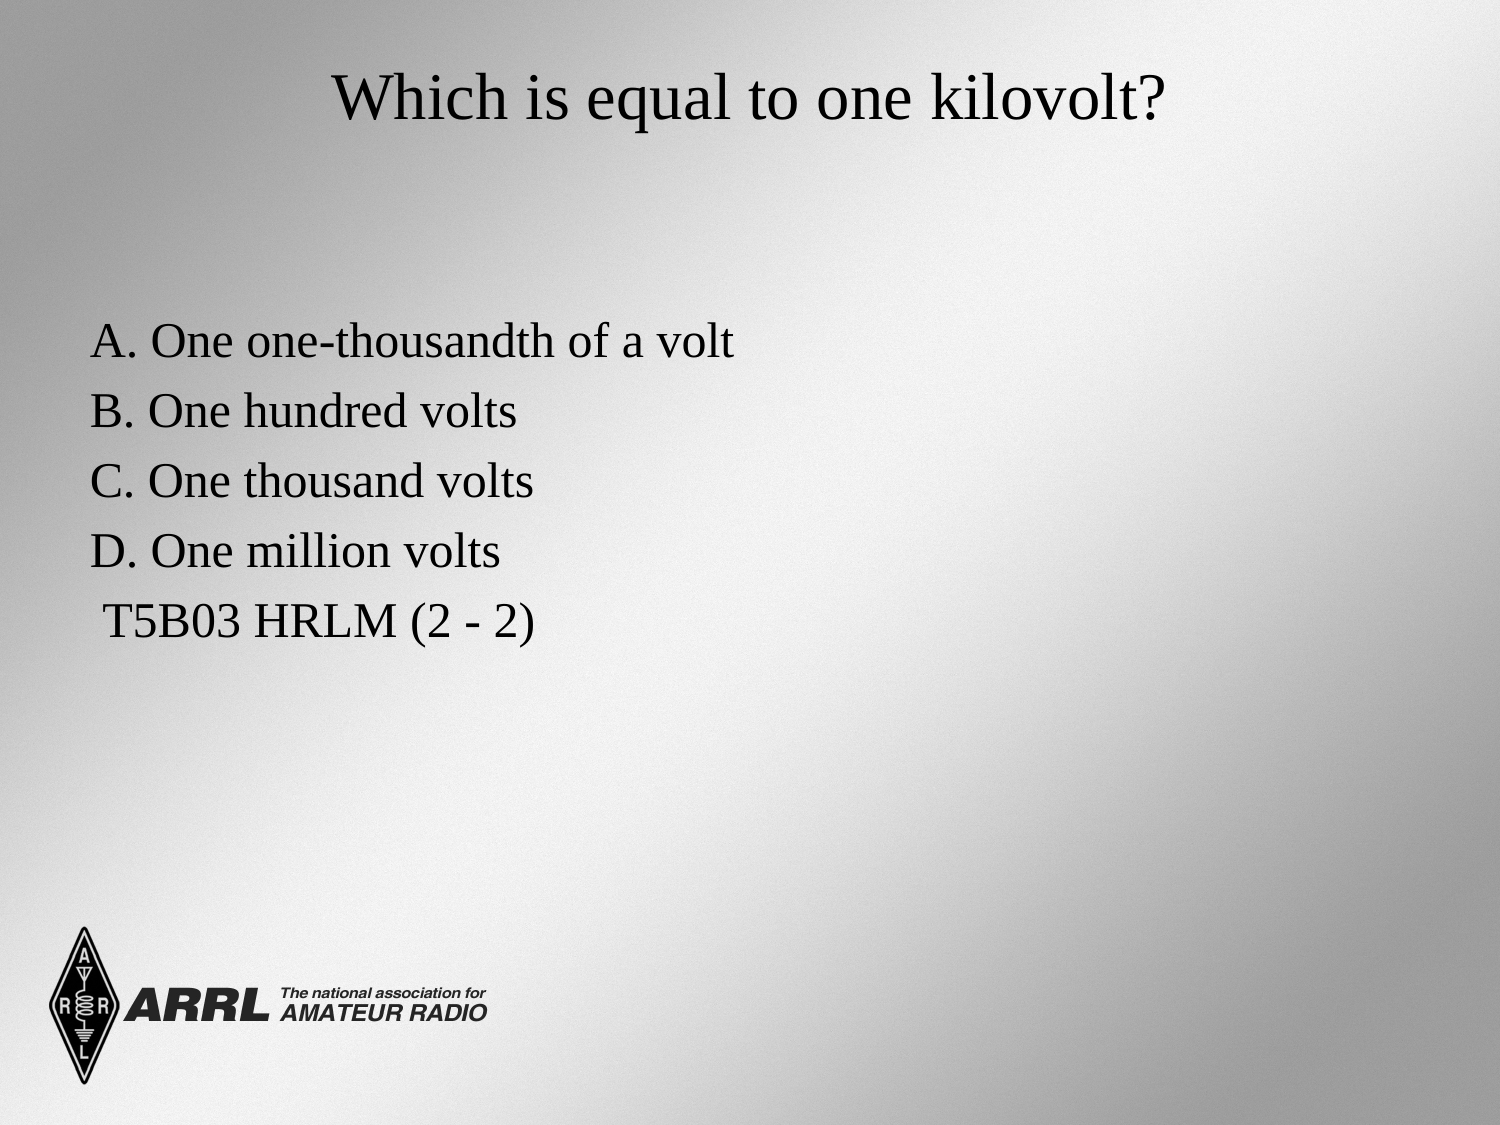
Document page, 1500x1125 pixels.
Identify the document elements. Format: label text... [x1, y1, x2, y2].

list A. One one-thousandth of a volt B. One hundred volts C. One thousand volts D. One million volts T5B03 HRLM (2 - 2) [75, 299, 1425, 1005]
picture [0, 0, 1500, 1125]
title Which is equal to one kilovolt? [75, 45, 1425, 233]
